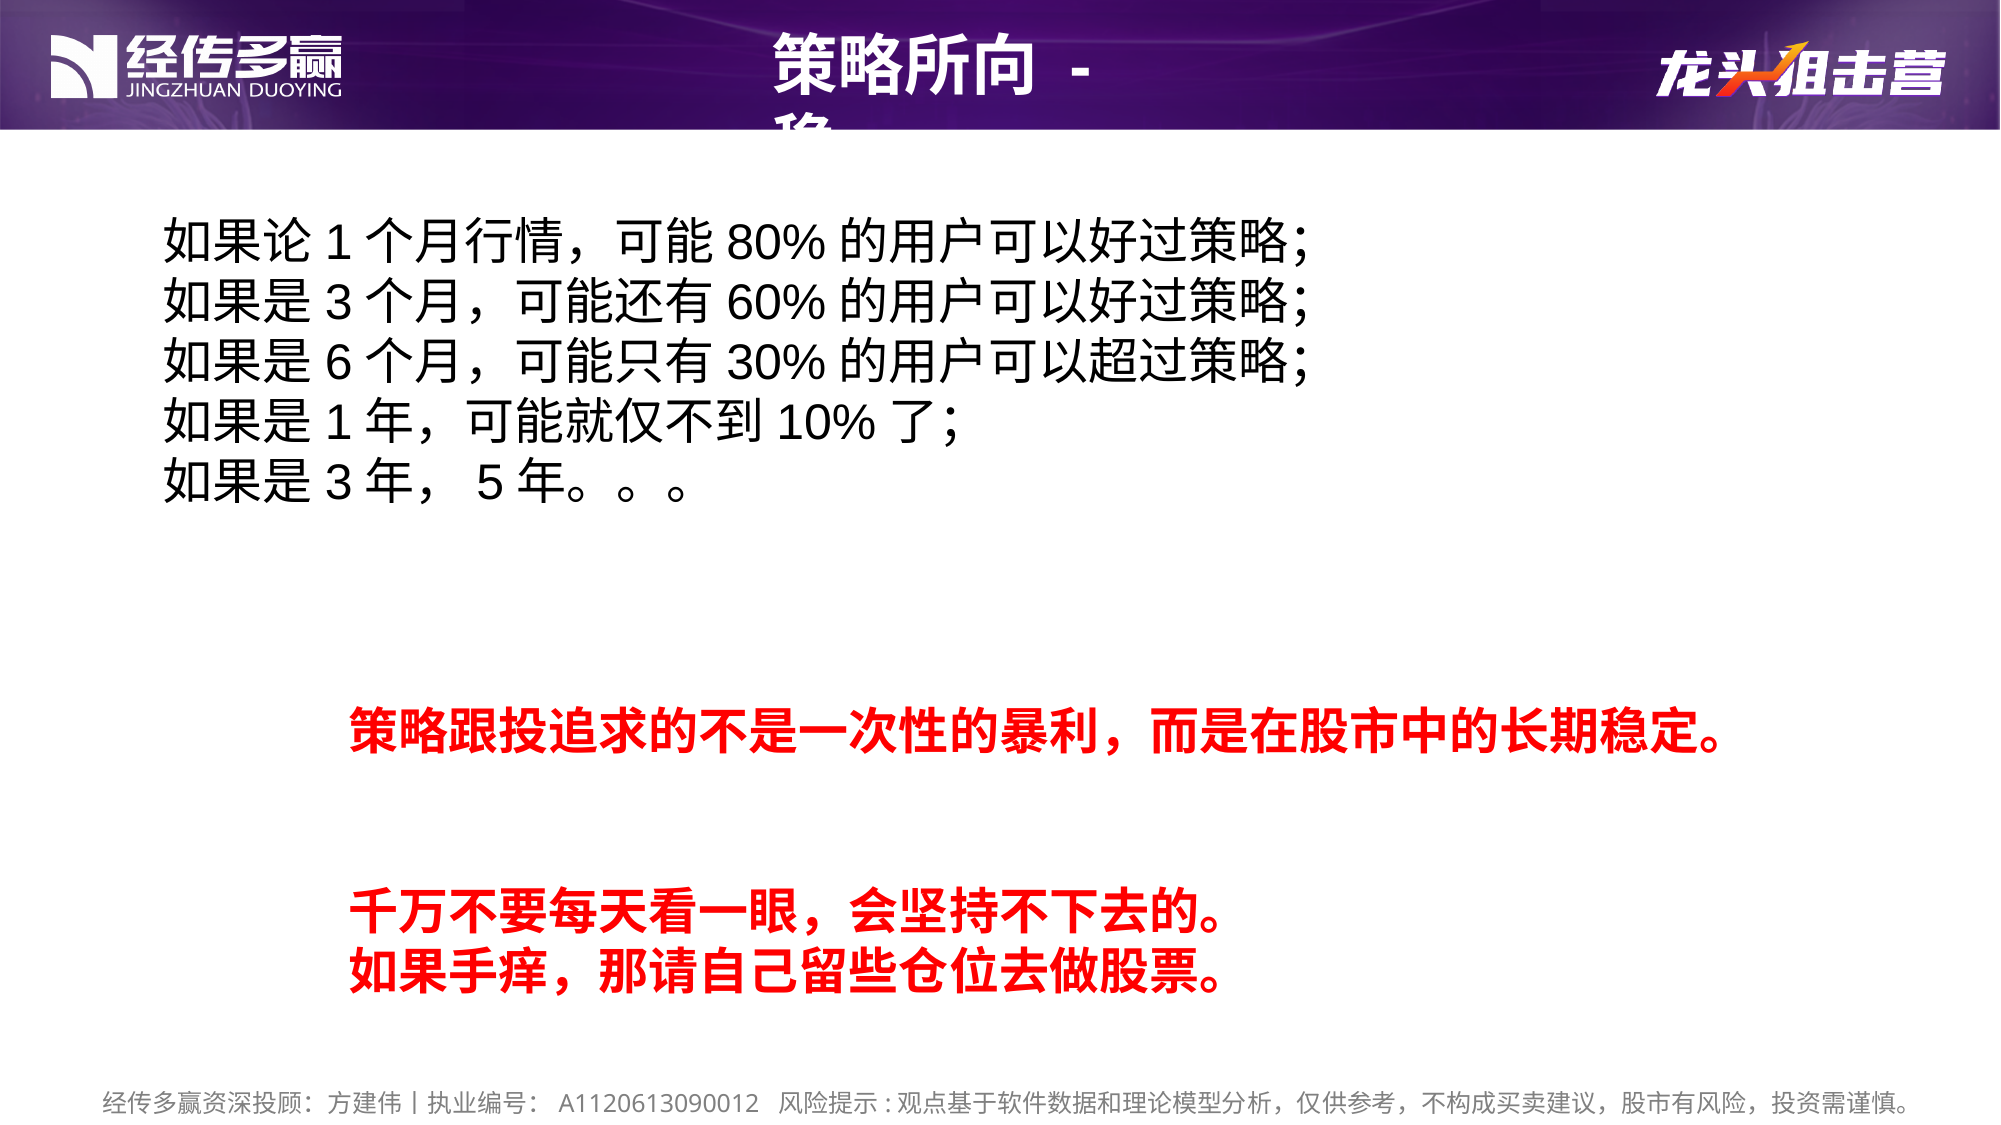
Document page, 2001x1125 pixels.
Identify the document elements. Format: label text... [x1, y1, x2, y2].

picture [0, 0, 2000, 129]
text_box 策略所向 - 稳 [756, 15, 1198, 191]
text_box 如果论1个月行情，可能80%的用户可以好过策略； 如果是3个月，可能还有60%的用户可以好过策略； 如果是6个月，可能只有30%的用户可以超过策略； 如果是1年，可能就仅不到10%了； 如果是3年，5年。。。 [148, 201, 1807, 517]
text_box 策略跟投追求的不是一次性的暴利，而是在股市中的长期稳定。 千万不要每天看一眼，会坚持不下去的。 如果手痒，那请自己留些仓位去做股票。 [333, 692, 1723, 1007]
